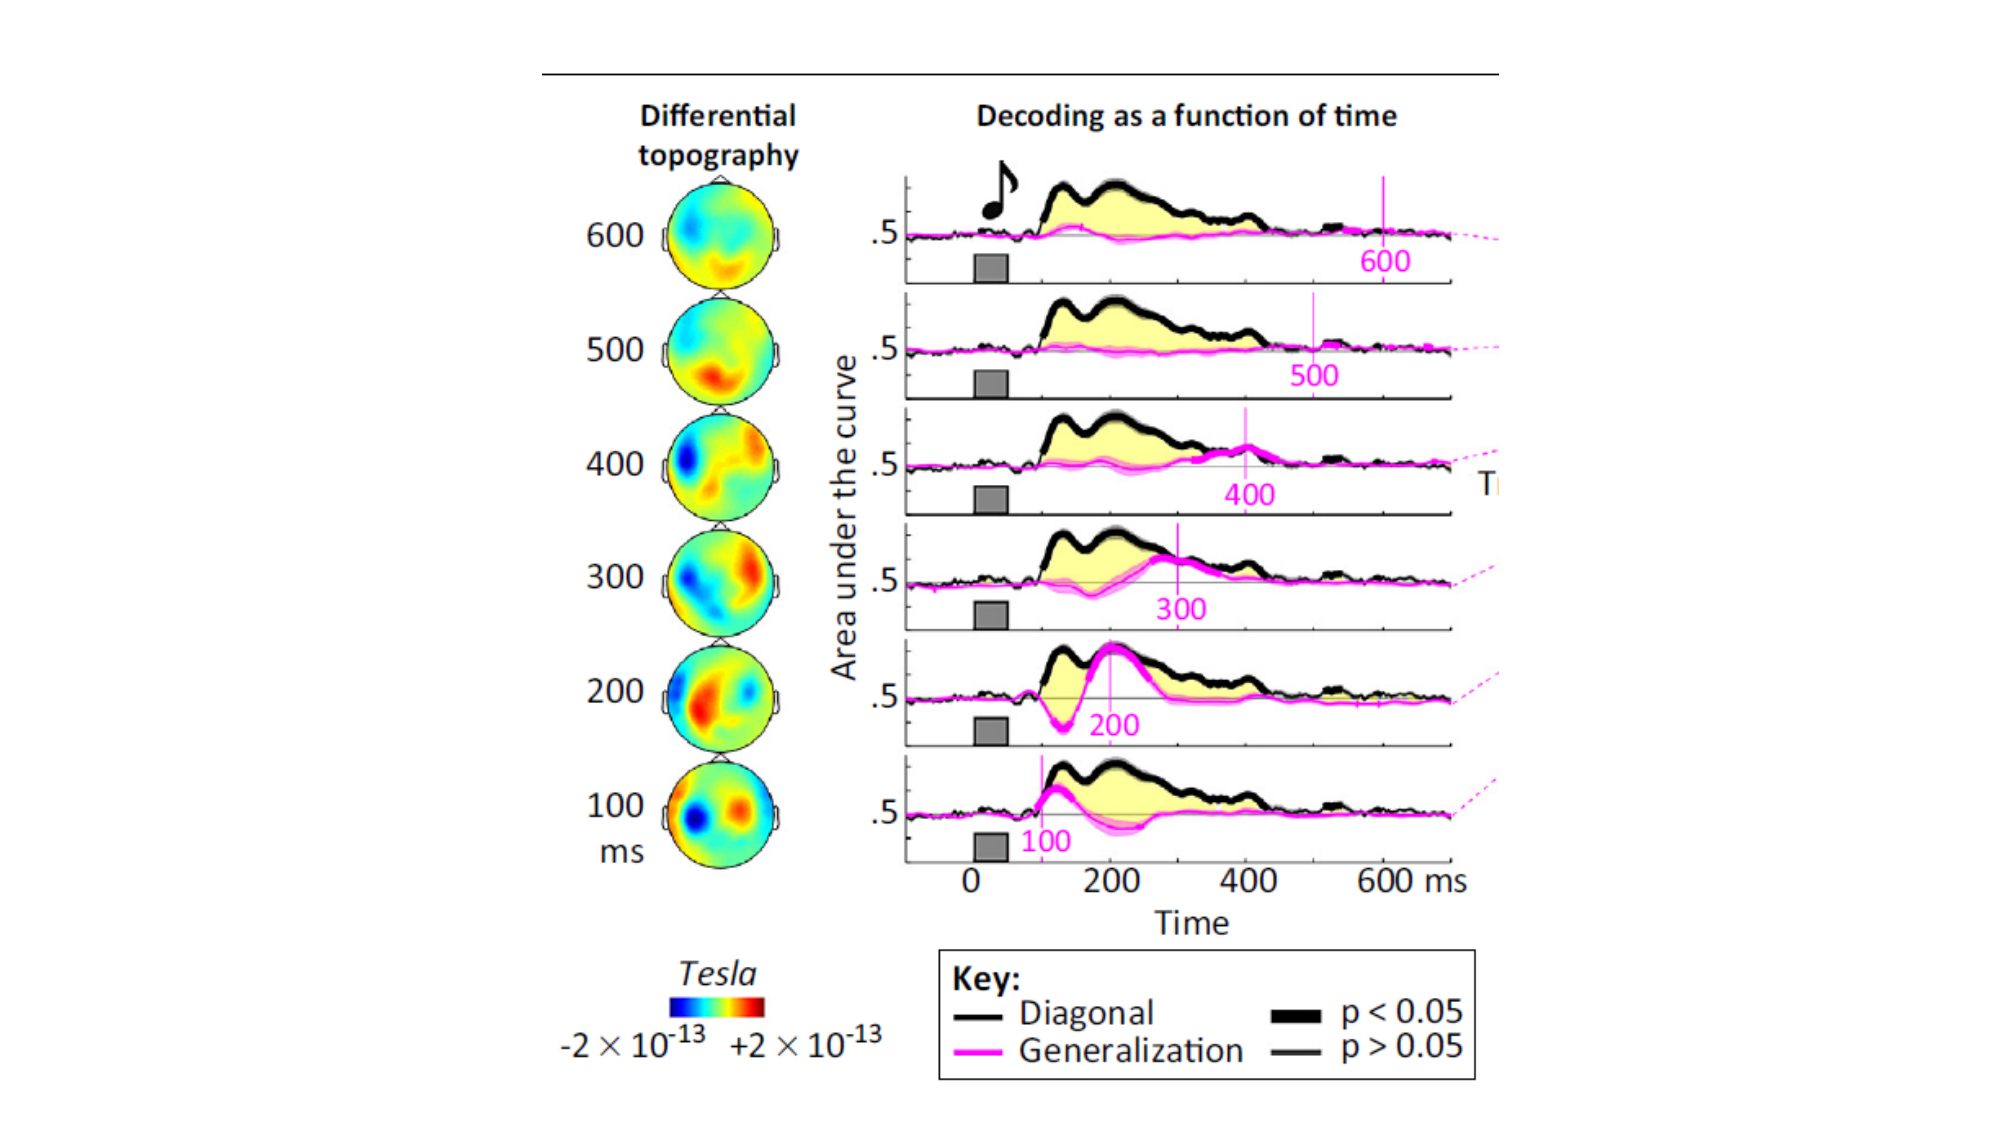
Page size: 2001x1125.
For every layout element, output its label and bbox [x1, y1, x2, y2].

picture [541, 56, 1499, 1114]
